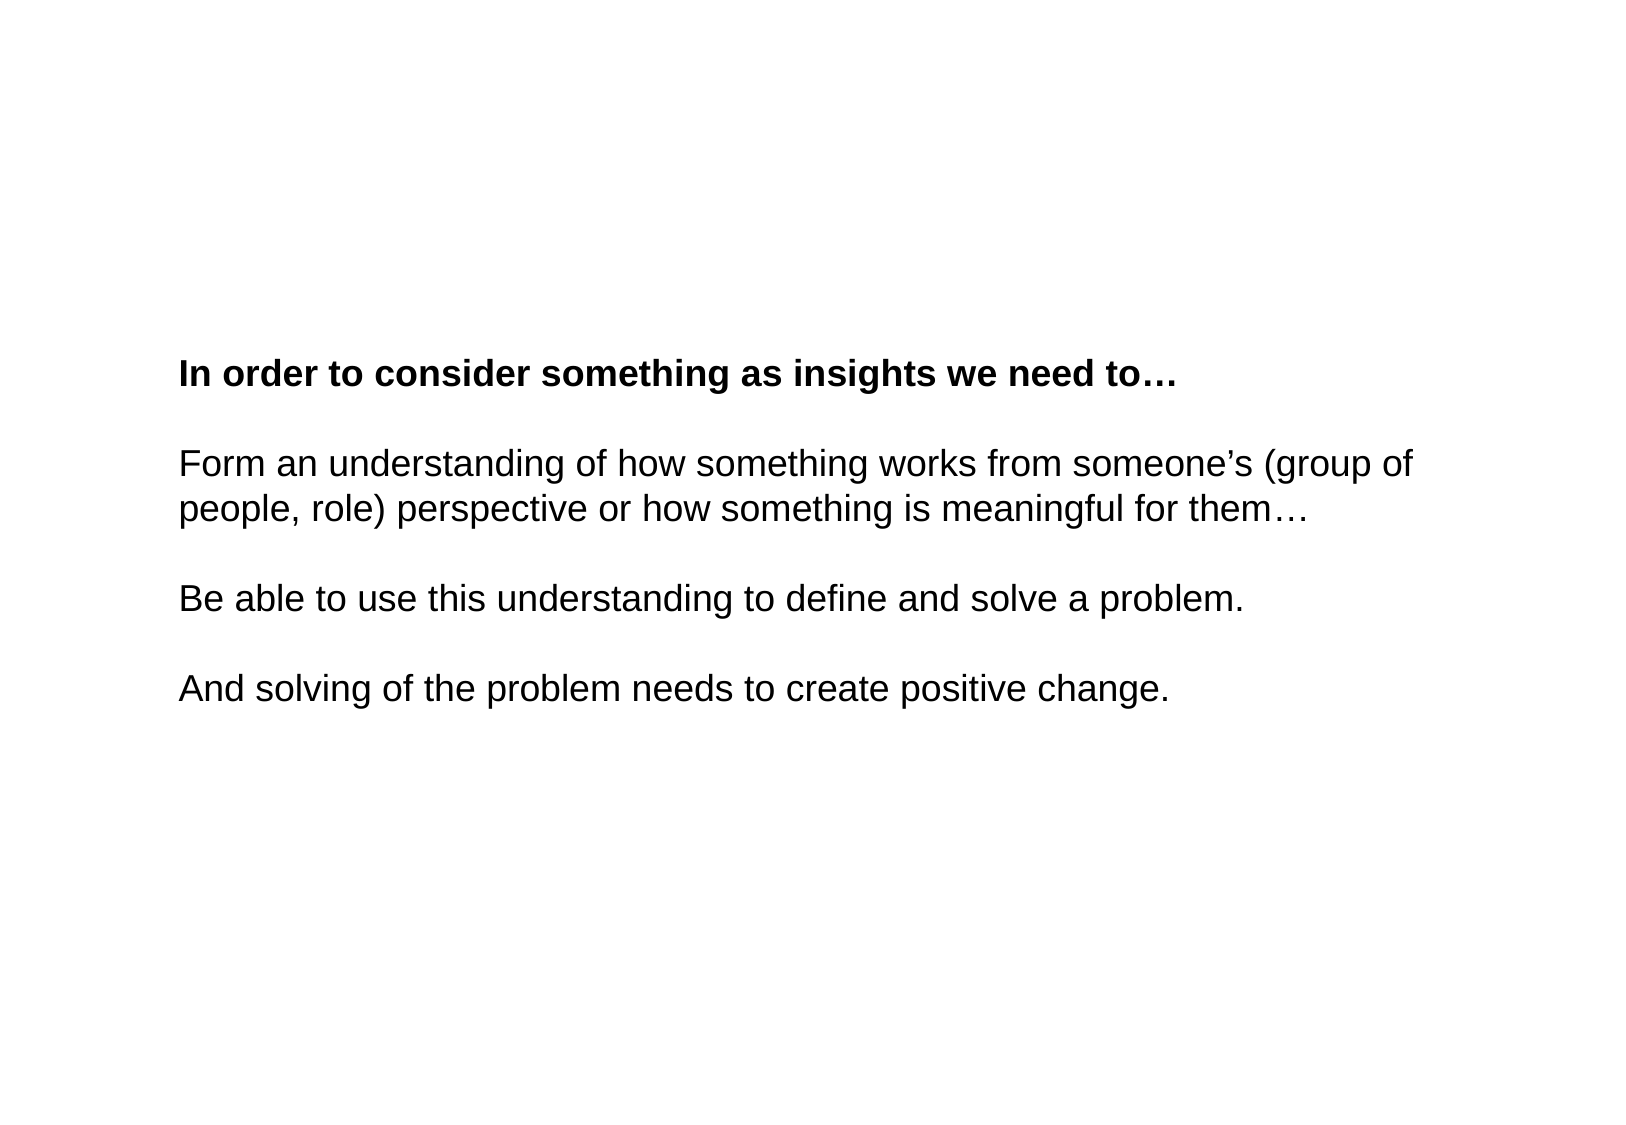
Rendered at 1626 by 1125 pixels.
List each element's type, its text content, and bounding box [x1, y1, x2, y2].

text_box In order to consider something as insights we need to… Form an understanding of how something works from someone’s (group of people, role) perspective or how something is meaningful for them… Be able to use this understanding to define and solve a problem. And solving of the problem needs to create positive change. [163, 341, 1462, 717]
